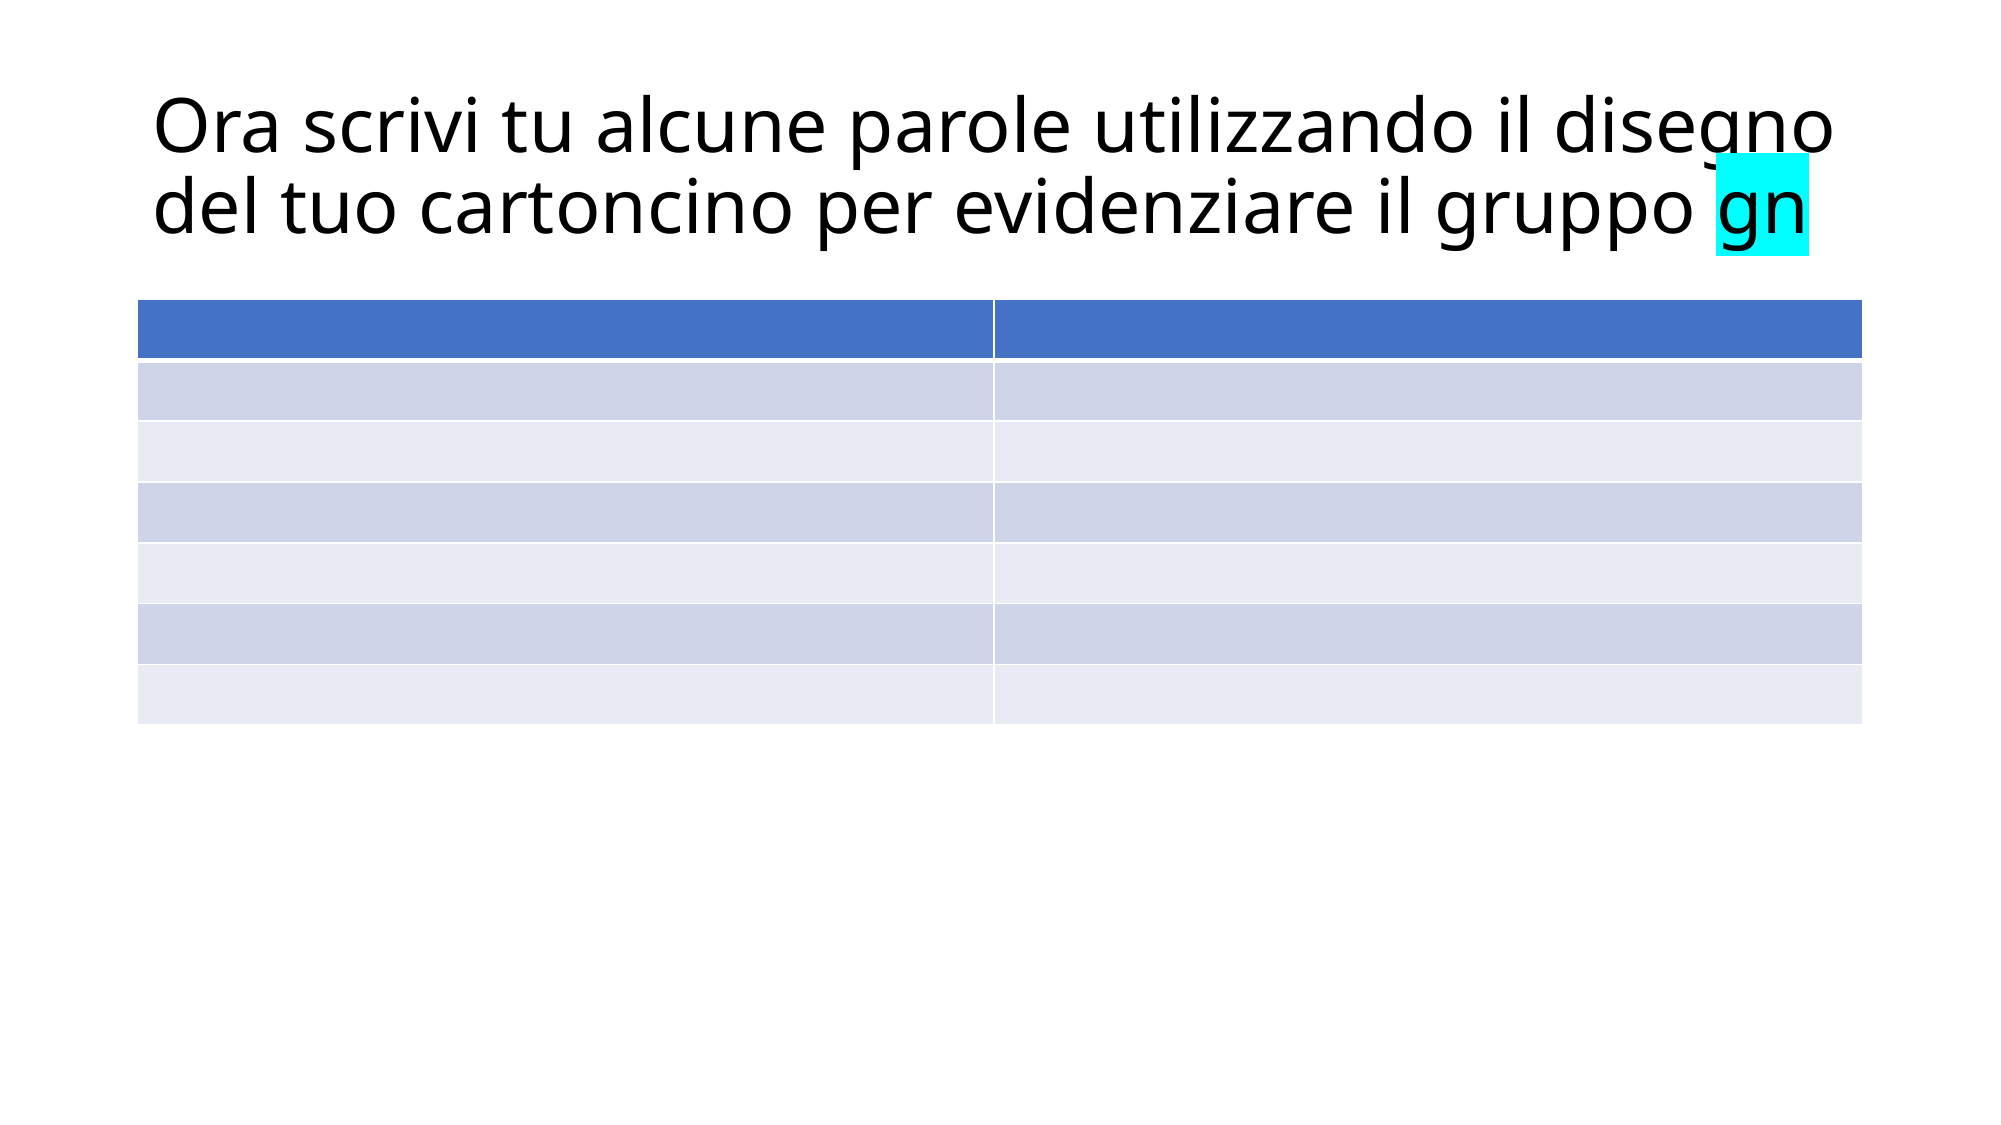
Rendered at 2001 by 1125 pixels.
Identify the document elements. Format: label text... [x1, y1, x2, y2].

table_cell [138, 544, 993, 603]
title Ora scrivi tu alcune parole utilizzando il disegno del tuo cartoncino per evidenziare il gruppo gn [137, 59, 1863, 278]
table_cell [995, 665, 1862, 724]
table_cell [995, 544, 1862, 603]
table_header [995, 300, 1862, 358]
table_header [138, 300, 993, 358]
table_cell [138, 483, 993, 542]
table_cell [138, 604, 993, 664]
table_cell [138, 363, 993, 420]
table_cell [995, 363, 1862, 420]
table_cell [138, 665, 993, 724]
table_cell [138, 422, 993, 481]
table_cell [995, 604, 1862, 664]
table_cell [995, 422, 1862, 481]
table_cell [995, 483, 1862, 542]
